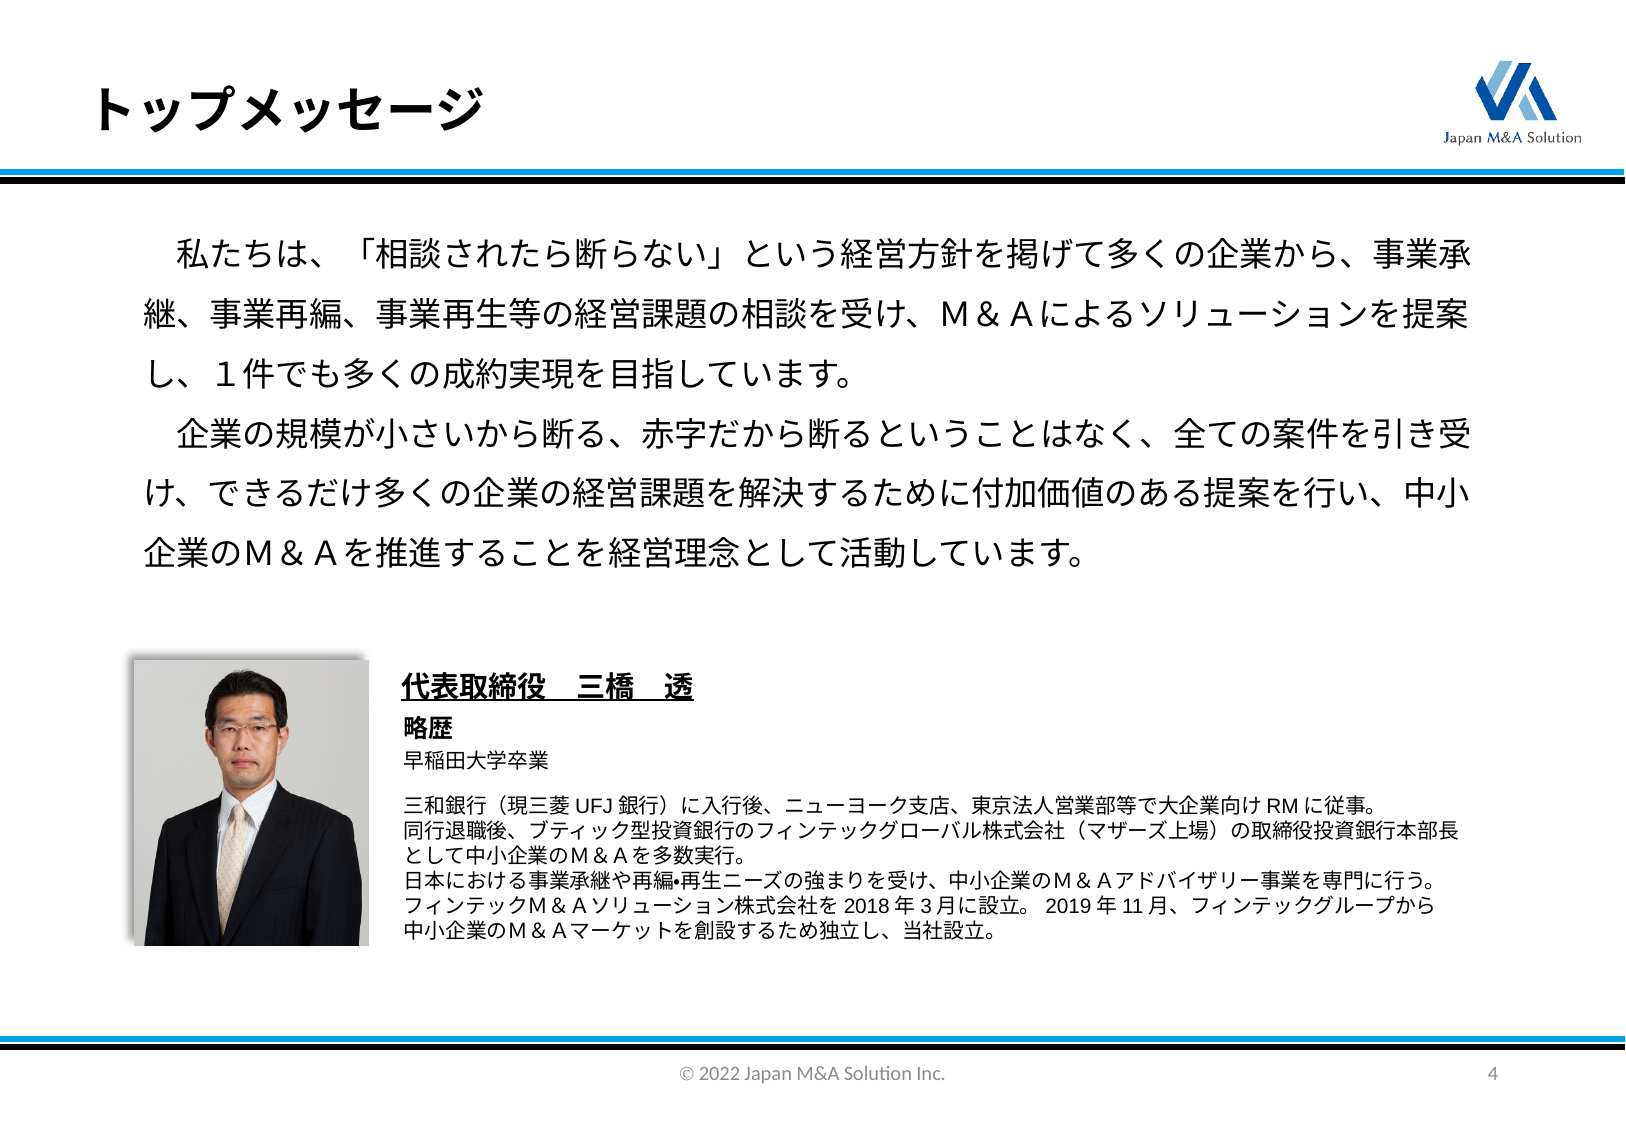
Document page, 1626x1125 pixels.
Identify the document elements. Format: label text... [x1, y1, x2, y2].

text_box 代表取締役 三橋 透 [386, 660, 724, 711]
text_box 私たちは、「相談されたら断らない」という経営方針を掲げて多くの企業から、事業承継、事業再編、事業再生等の経営課題の相談を受け、Ｍ＆Ａによるソリューションを提案し、１件でも多くの成約実現を目指しています。 企業の規模が小さいから断る、赤字だから断るということはなく、全ての案件を引き受け、できるだけ多くの企業の経営課題を解決するために付加価値のある提案を行い、中小企業のＭ＆Ａを推進することを経営理念として活動しています。 [128, 205, 1497, 580]
text_box 三和銀行（現三菱UFJ銀行）に入行後、ニューヨーク支店、東京法人営業部等で大企業向けRMに従事。 同行退職後、ブティック型投資銀行のフィンテックグローバル株式会社（マザーズ上場）の取締役投資銀行本部長 として中小企業のＭ＆Ａを多数実行。 日本における事業承継や再編・再生ニーズの強まりを受け、中小企業のＭ＆Ａアドバイザリー事業を専門に行う。 フィンテックＭ＆Ａソリューション株式会社を2018年3月に設立。2019年11月、フィンテックグループから 中小企業のＭ＆Ａマーケットを創設するため独立し、当社設立。 [389, 785, 1625, 950]
text_box 略歴 [389, 705, 631, 751]
picture [134, 660, 369, 946]
slide_number 4 [1147, 1042, 1514, 1103]
picture [1435, 54, 1591, 154]
text_box 早稲田大学卒業 [389, 740, 859, 780]
text_box トップメッセージ [75, 86, 987, 139]
footer Ⓒ 2022 Japan M&A Solution Inc. [538, 1042, 1087, 1103]
